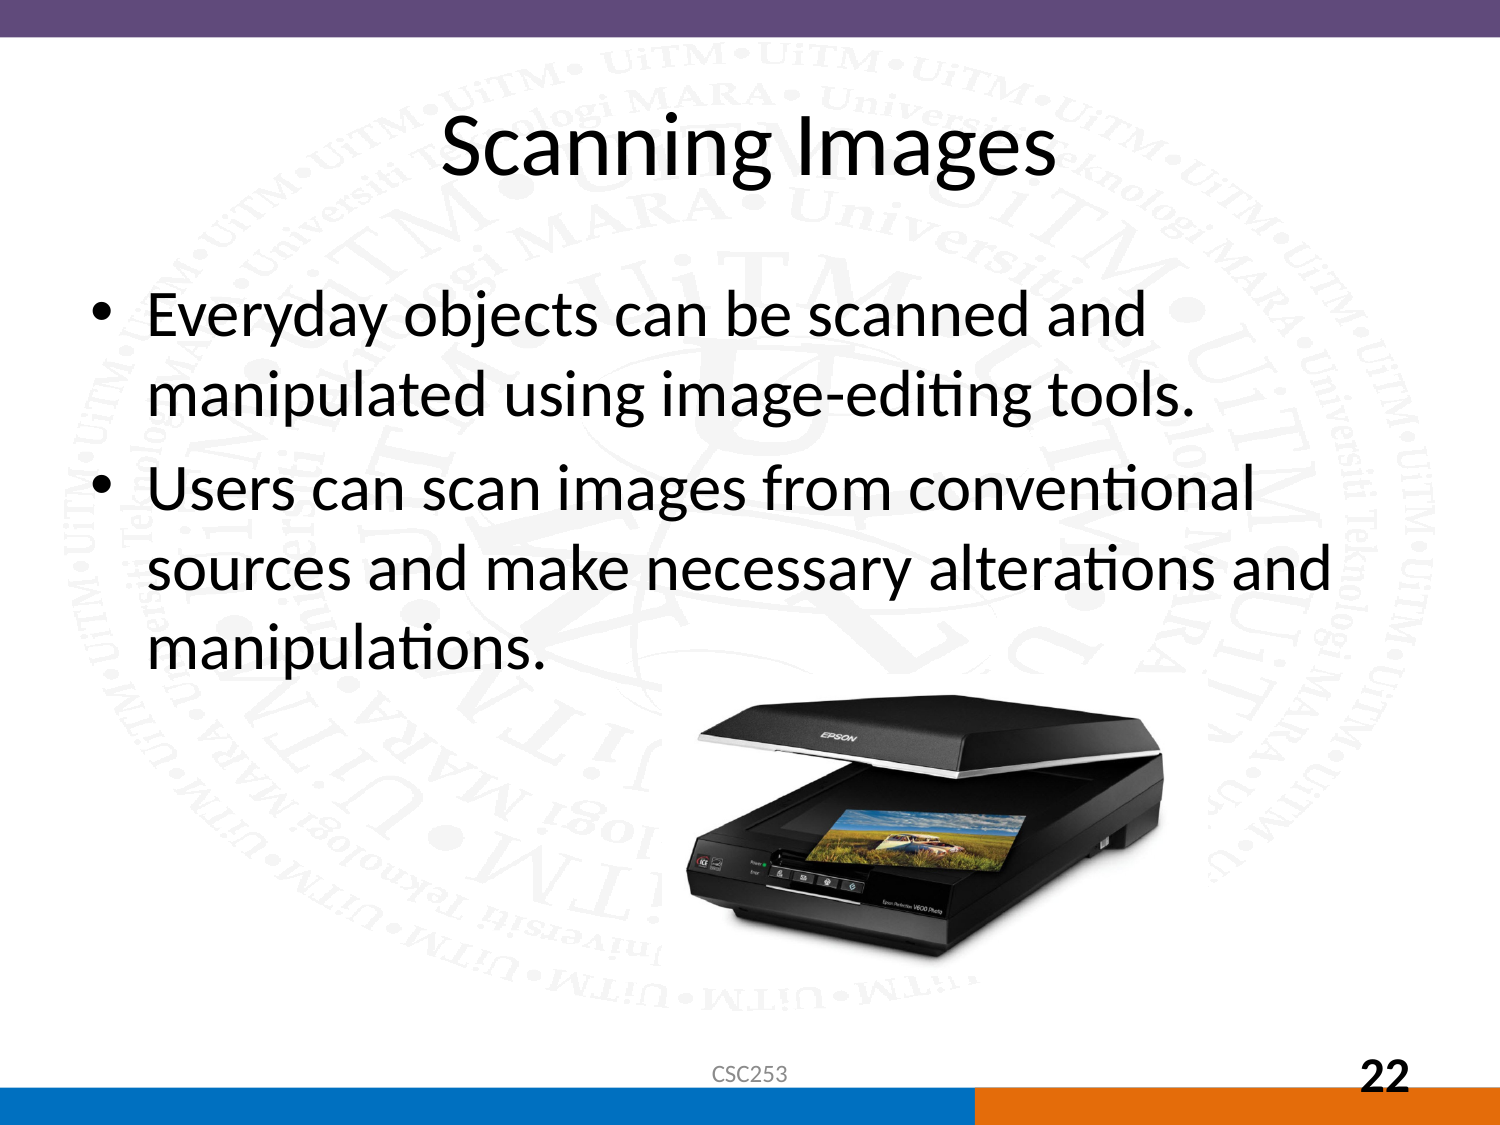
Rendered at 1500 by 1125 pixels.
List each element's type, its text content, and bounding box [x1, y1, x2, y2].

footer CSC253 [512, 1042, 988, 1103]
slide_number 22 [1074, 1042, 1425, 1103]
title Scanning Images [75, 45, 1425, 233]
list Everyday objects can be scanned and manipulated using image-editing tools. Users can scan images from conventional sources and make necessary alterations and manipulations. [75, 262, 1425, 1005]
picture [662, 674, 1208, 976]
